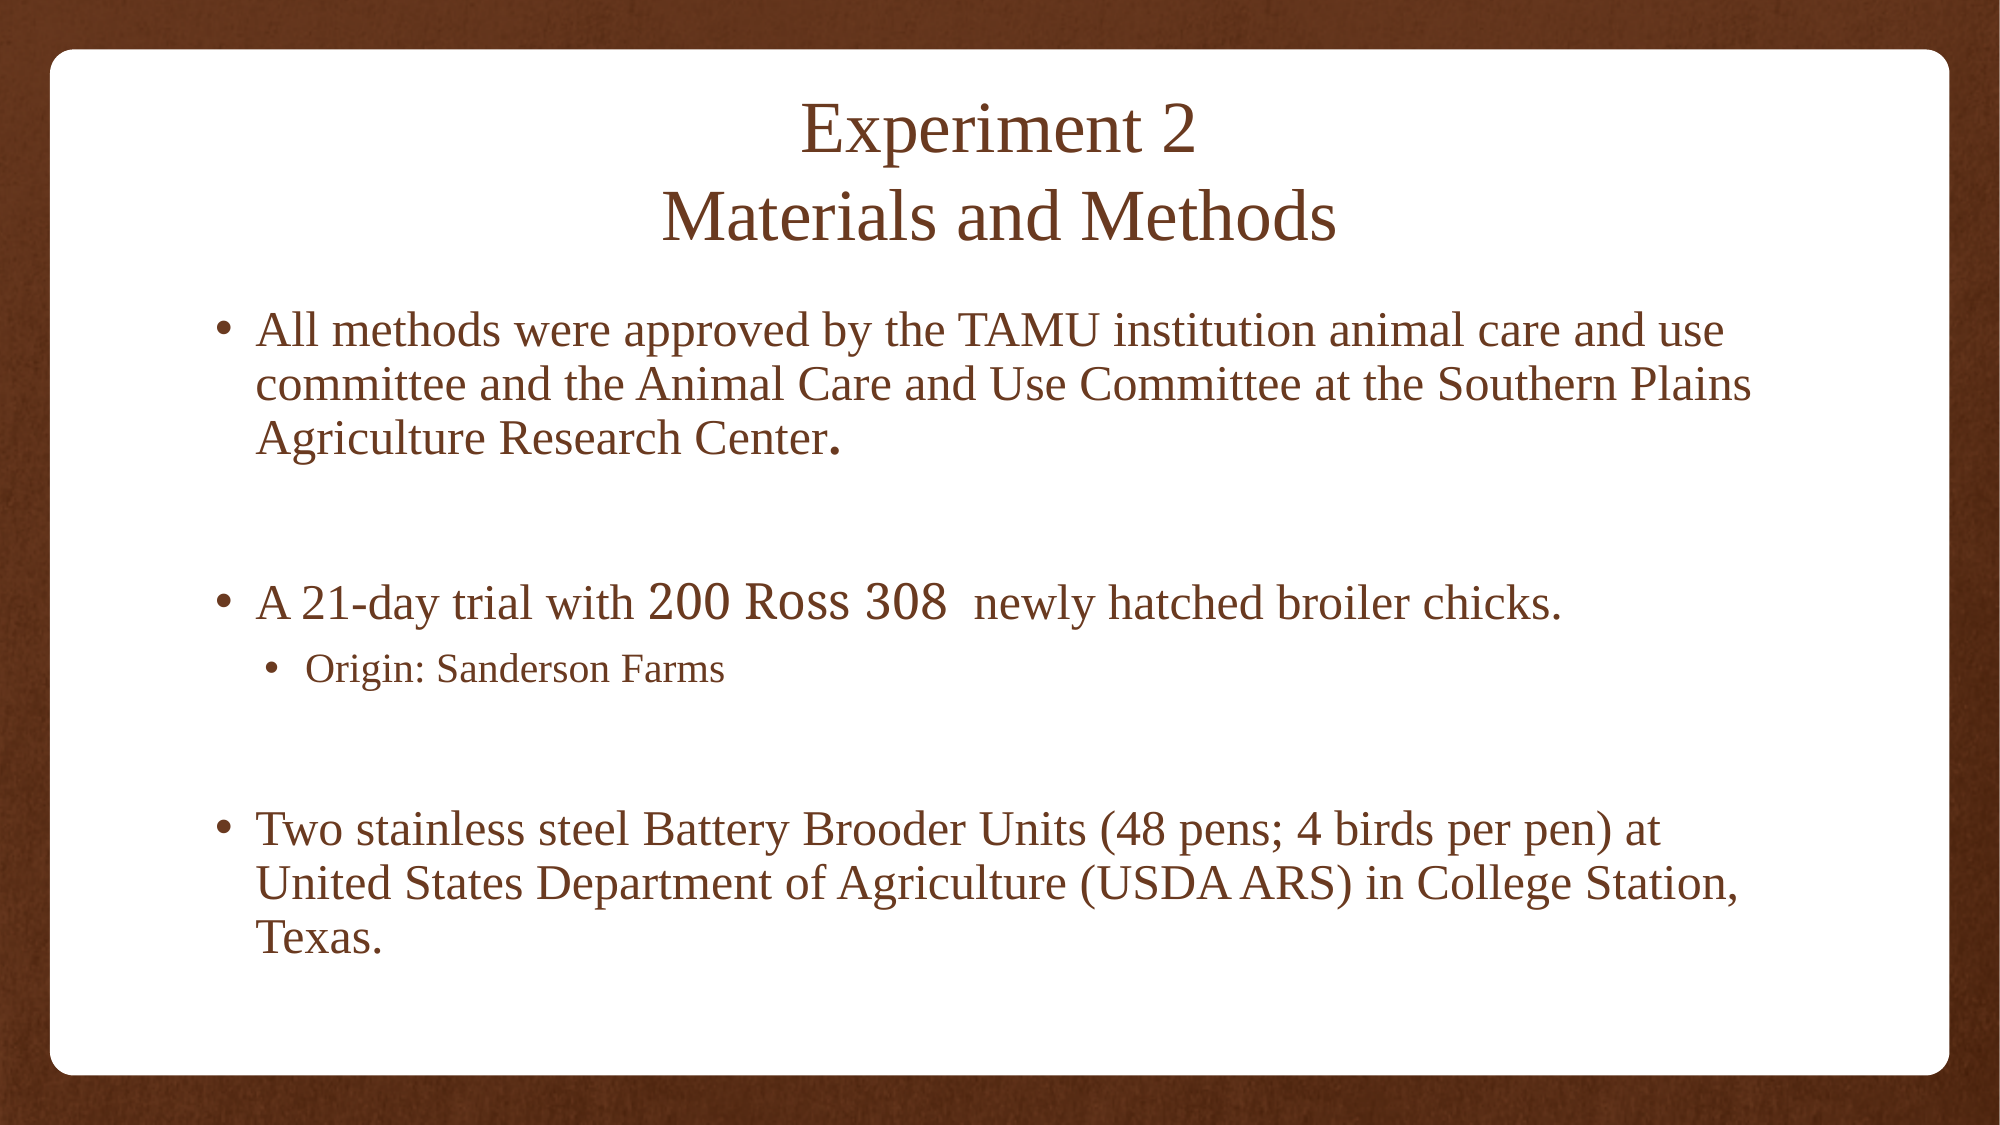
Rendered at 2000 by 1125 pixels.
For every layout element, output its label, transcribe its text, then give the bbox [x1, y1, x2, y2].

title Experiment 2 Materials and Methods [199, 70, 1800, 263]
list All methods were approved by the TAMU institution animal care and use committee and the Animal Care and Use Committee at the Southern Plains Agriculture Research Center. A 21-day trial with 200 Ross 308 newly hatched broiler chicks. Origin: Sanderson Farms Two stainless steel Battery Brooder Units (48 pens; 4 birds per pen) at United States Department of Agriculture (USDA ARS) in College Station, Texas. [199, 295, 1800, 996]
